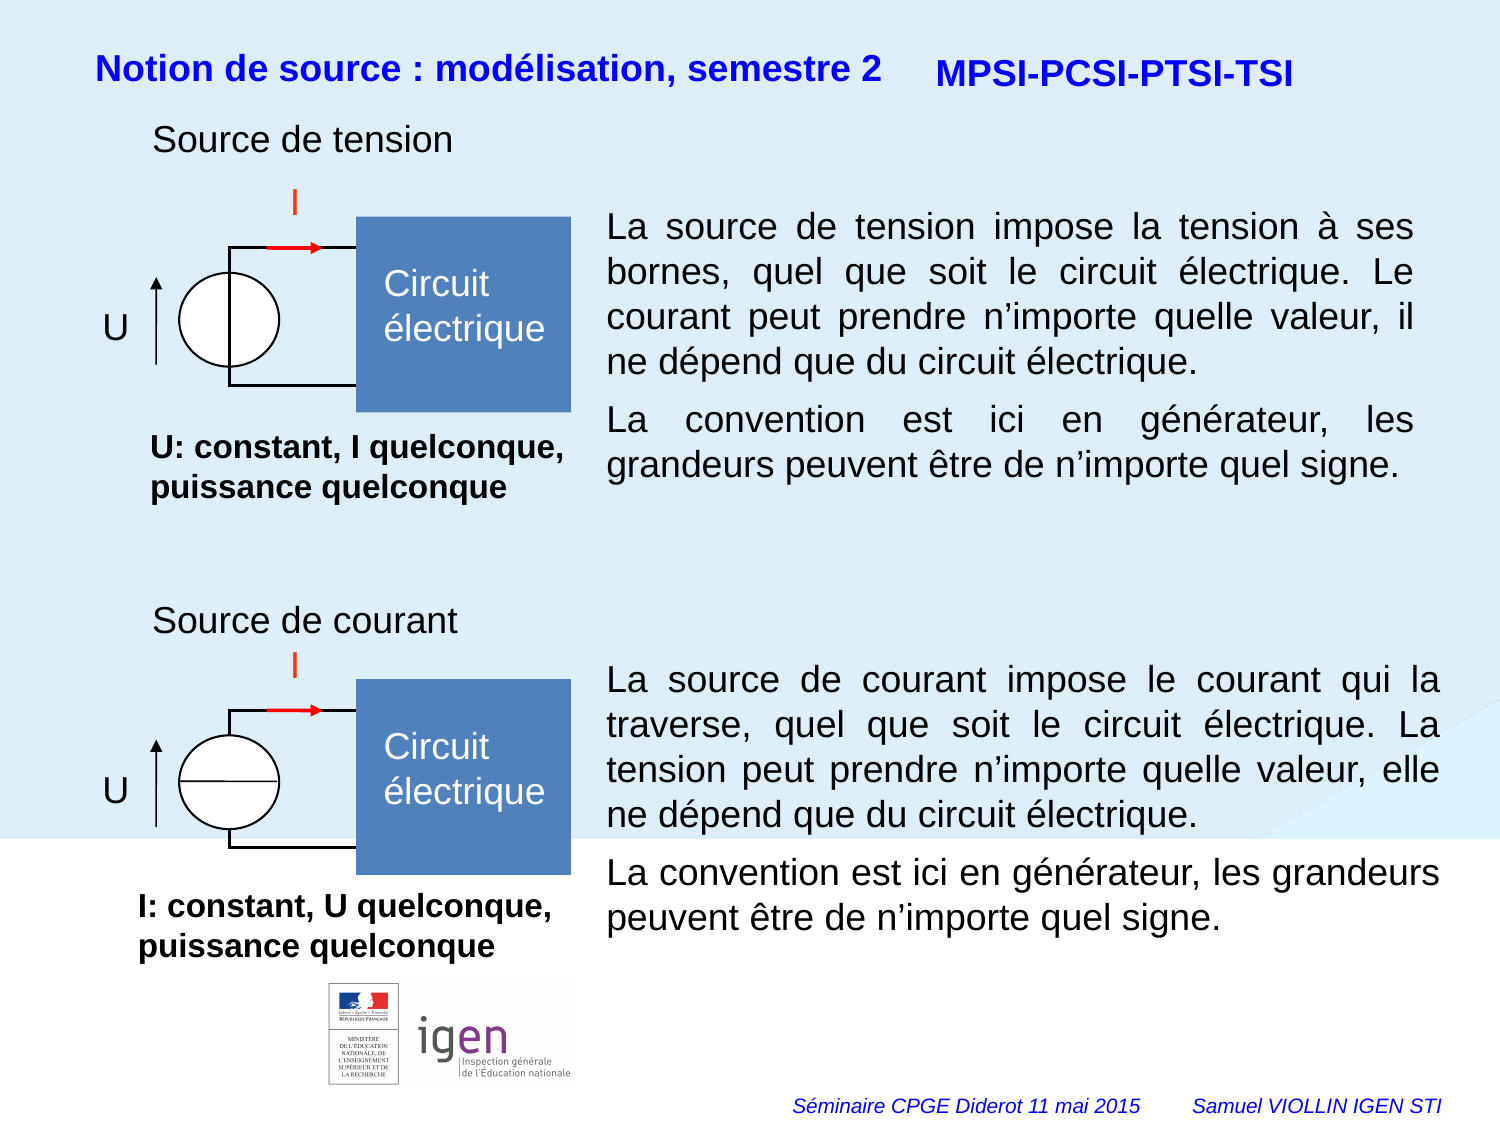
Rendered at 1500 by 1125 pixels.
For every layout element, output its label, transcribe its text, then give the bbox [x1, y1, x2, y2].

picture [322, 976, 577, 1091]
text_box [179, 272, 229, 367]
text_box Circuit électrique [368, 252, 582, 357]
text_box I [275, 641, 330, 693]
text_box I: constant, U quelconque, puissance quelconque [138, 884, 580, 965]
text_box [266, 704, 323, 717]
text_box La source de courant impose le courant qui la traverse, quel que soit le circuit électrique. La tension peut prendre n’importe quelle valeur, elle ne dépend que du circuit électrique. La convention est ici en générateur, les grandeurs peuvent être de n’importe quel signe. [606, 655, 1441, 938]
text_box [150, 739, 163, 828]
text_box [229, 710, 356, 848]
text_box Source de tension [152, 114, 594, 160]
text_box La source de tension impose la tension à ses bornes, quel que soit le circuit électrique. Le courant peut prendre n’importe quelle valeur, il ne dépend que du circuit électrique. La convention est ici en générateur, les grandeurs peuvent être de n’importe quel signe. [606, 202, 1415, 485]
text_box [229, 247, 356, 386]
picture [0, 0, 1500, 839]
text_box U: constant, I quelconque, puissance quelconque [150, 424, 592, 505]
text_box Source de courant [152, 595, 594, 641]
text_box MPSI-PCSI-PTSI-TSI [920, 41, 1311, 102]
text_box [150, 277, 163, 365]
text_box [356, 679, 571, 875]
text_box I [275, 170, 330, 231]
text_box [356, 216, 571, 413]
text_box Notion de source : modélisation, semestre 2 [66, 24, 912, 96]
text_box Circuit électrique [368, 714, 582, 820]
text_box [266, 241, 323, 255]
text_box U [87, 295, 142, 356]
text_box [179, 735, 280, 830]
text_box U [87, 758, 142, 818]
